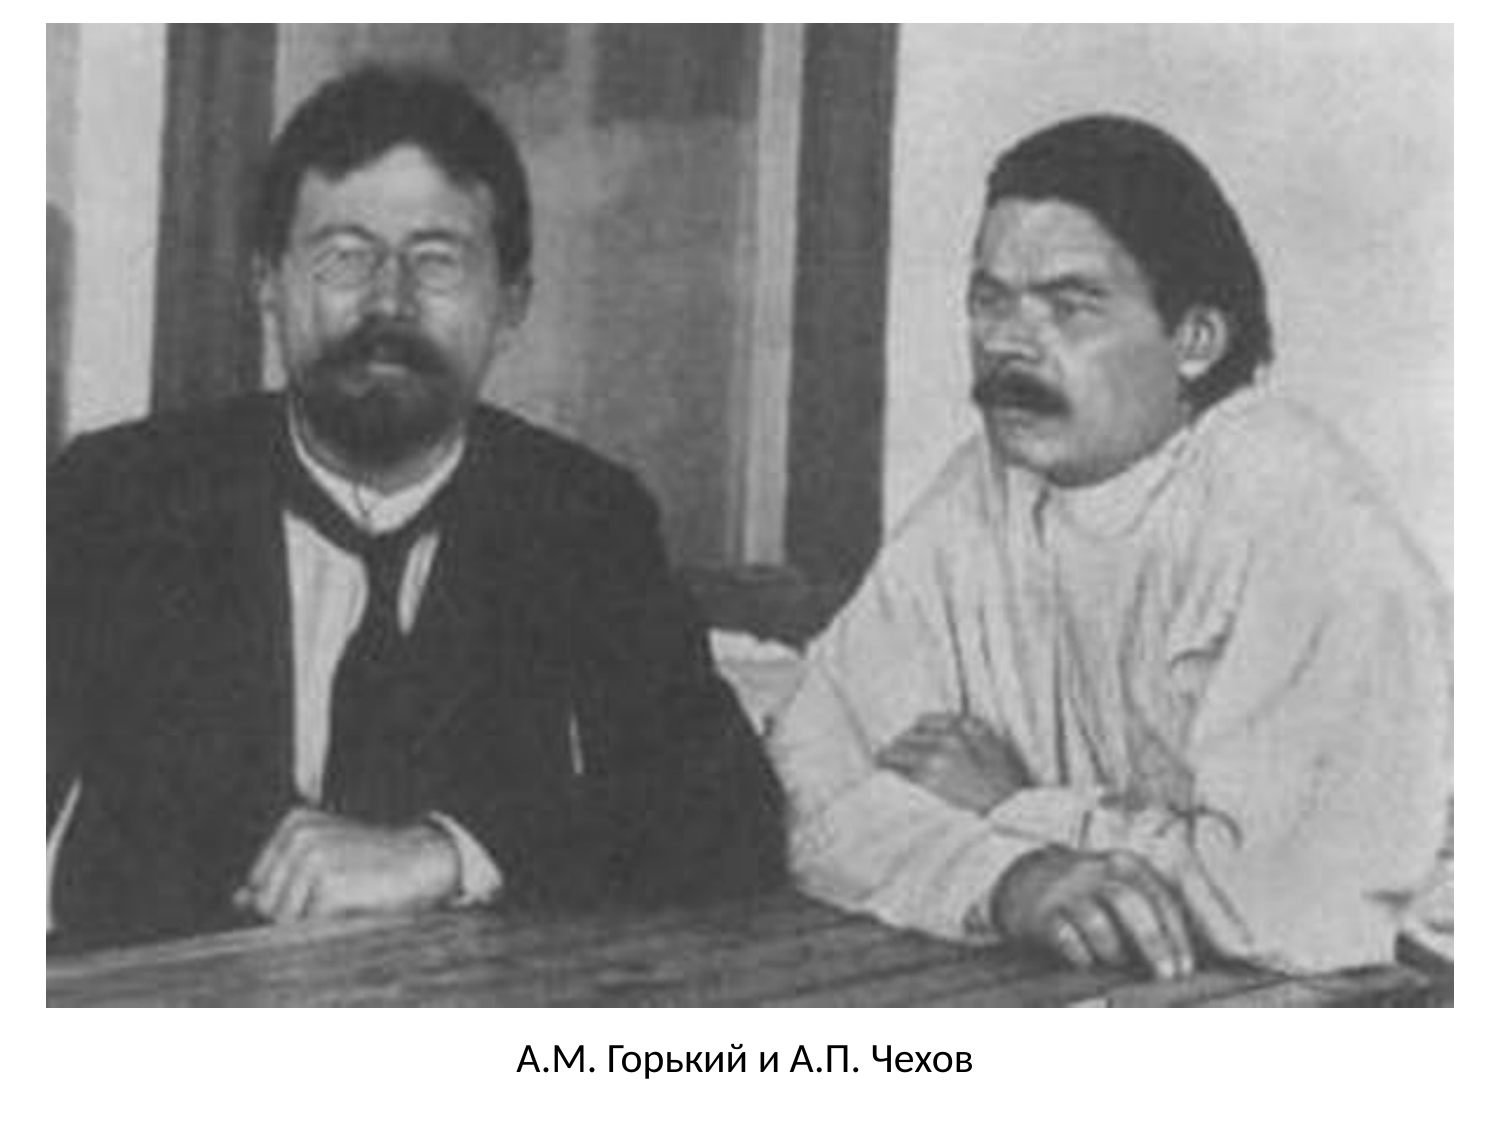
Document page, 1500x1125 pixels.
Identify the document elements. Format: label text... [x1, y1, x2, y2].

title А.М. Горький и А.П. Чехов [70, 1019, 1421, 1092]
picture [46, 23, 1454, 1009]
